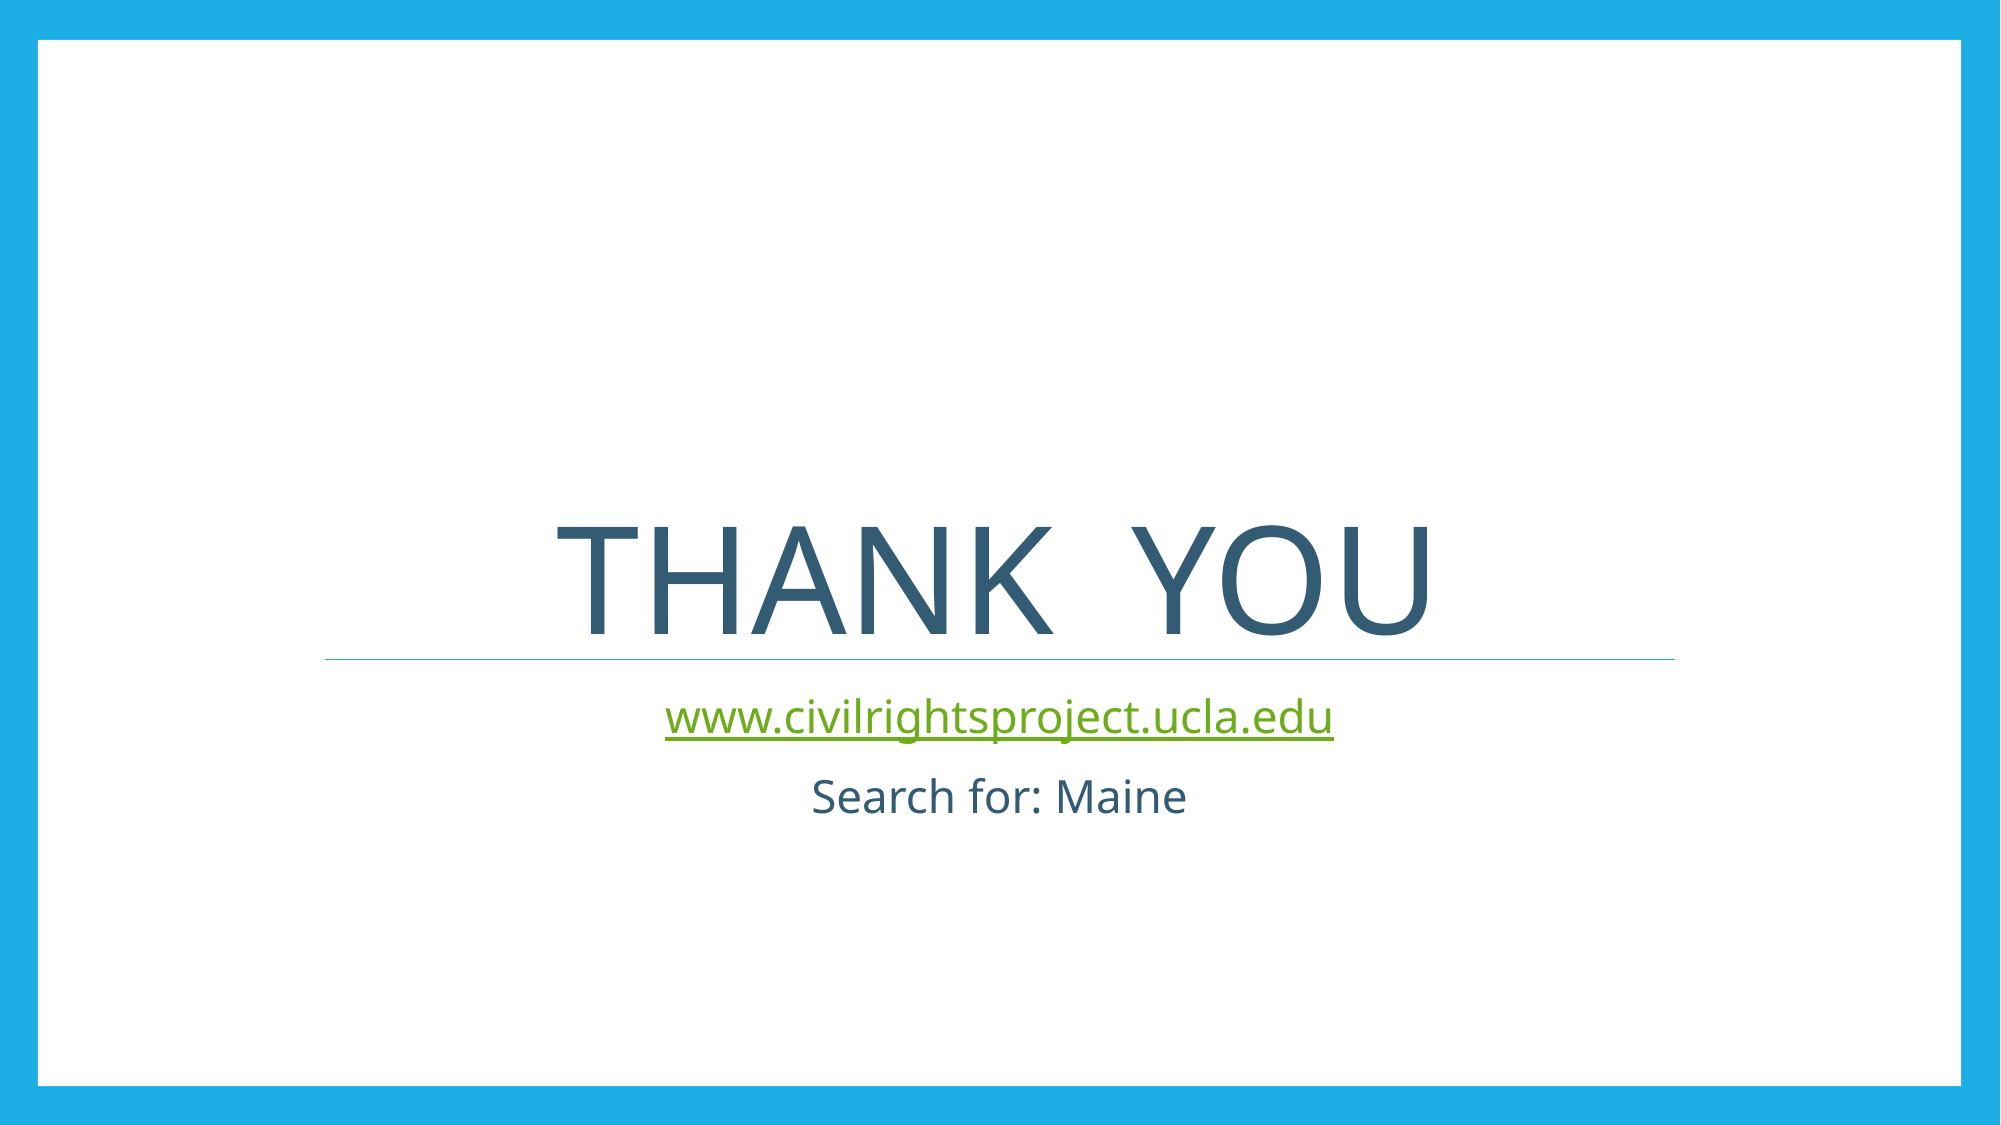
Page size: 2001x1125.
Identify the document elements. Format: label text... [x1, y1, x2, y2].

list www.civilrightsproject.ucla.edu Search for: Maine [280, 681, 1719, 906]
title Thank you [181, 192, 1817, 673]
